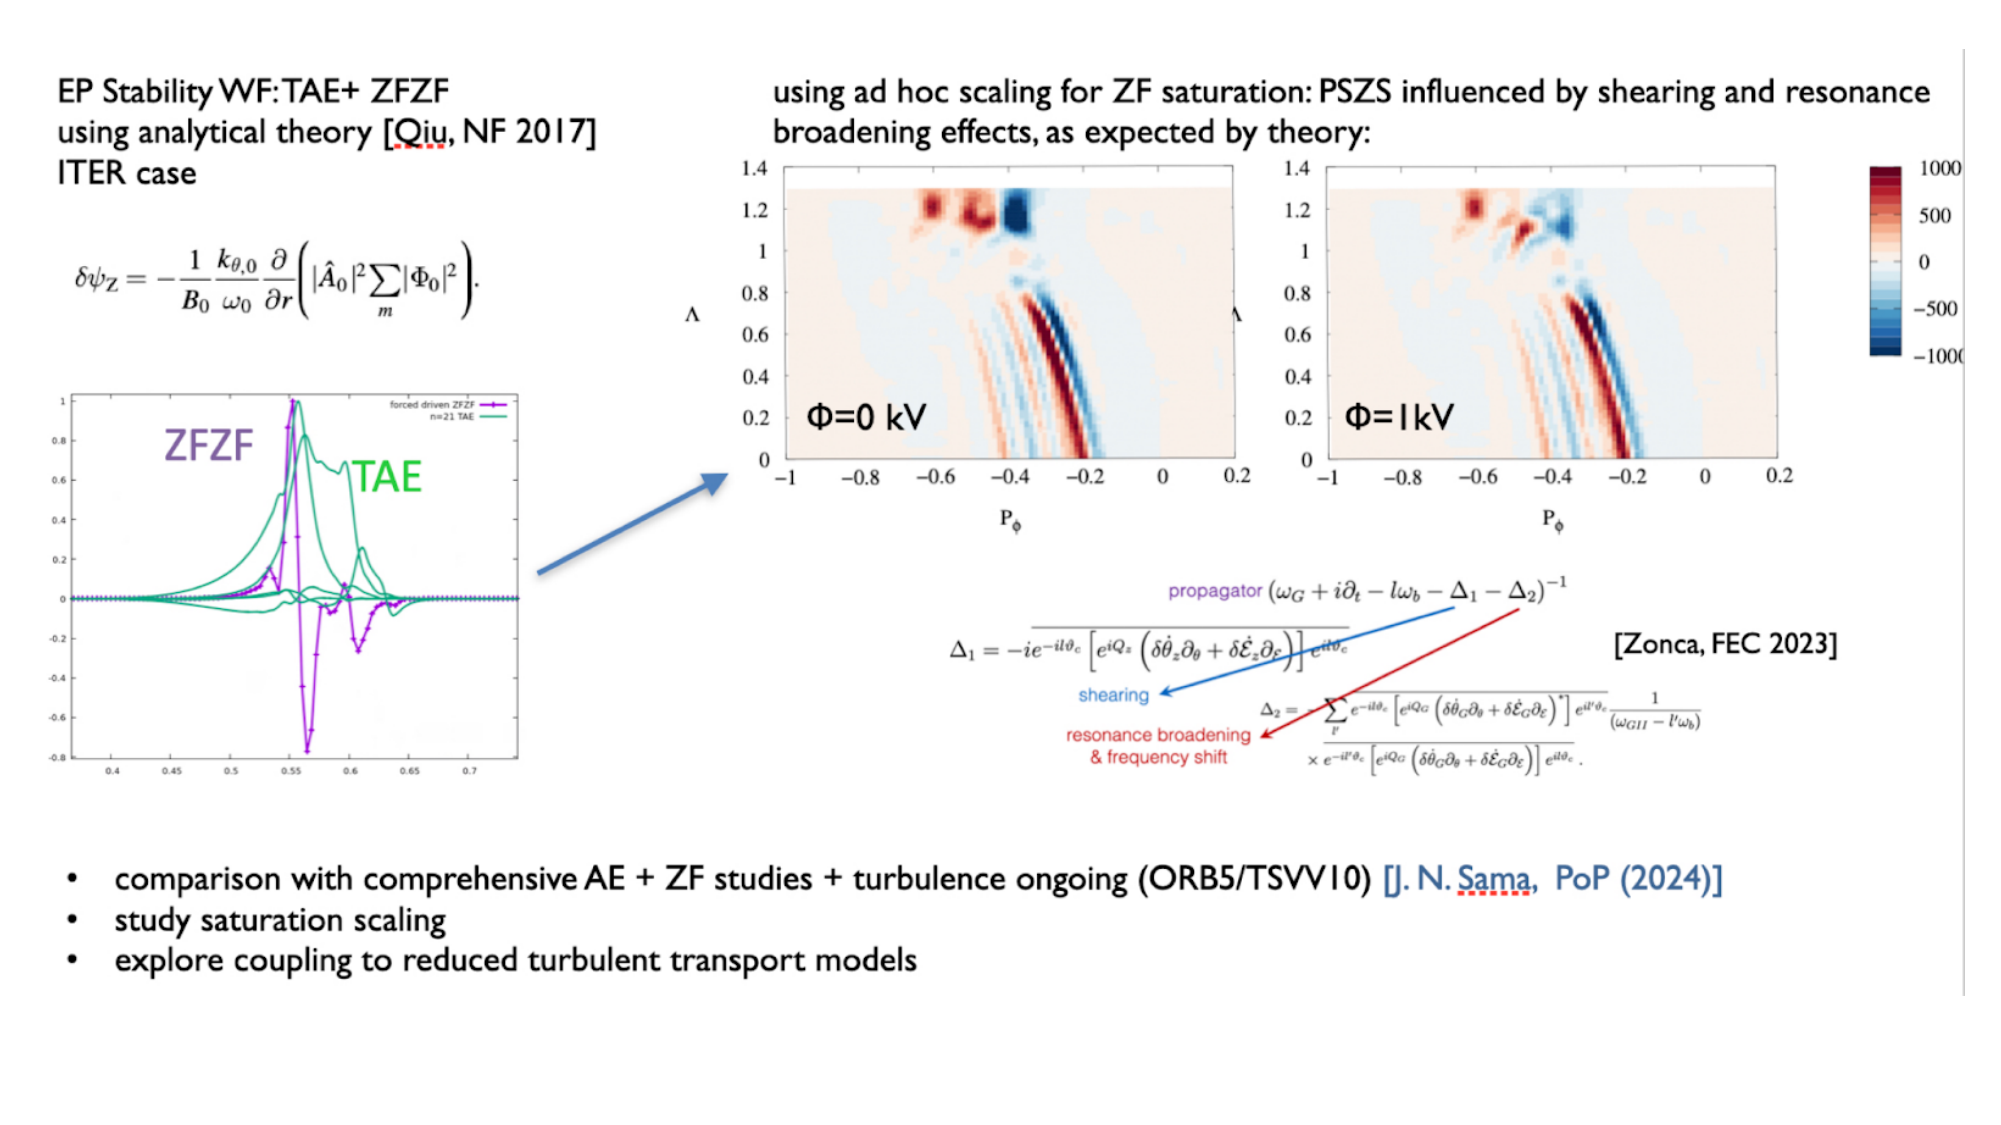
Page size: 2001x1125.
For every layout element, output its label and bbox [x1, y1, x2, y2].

picture [14, 49, 1966, 996]
